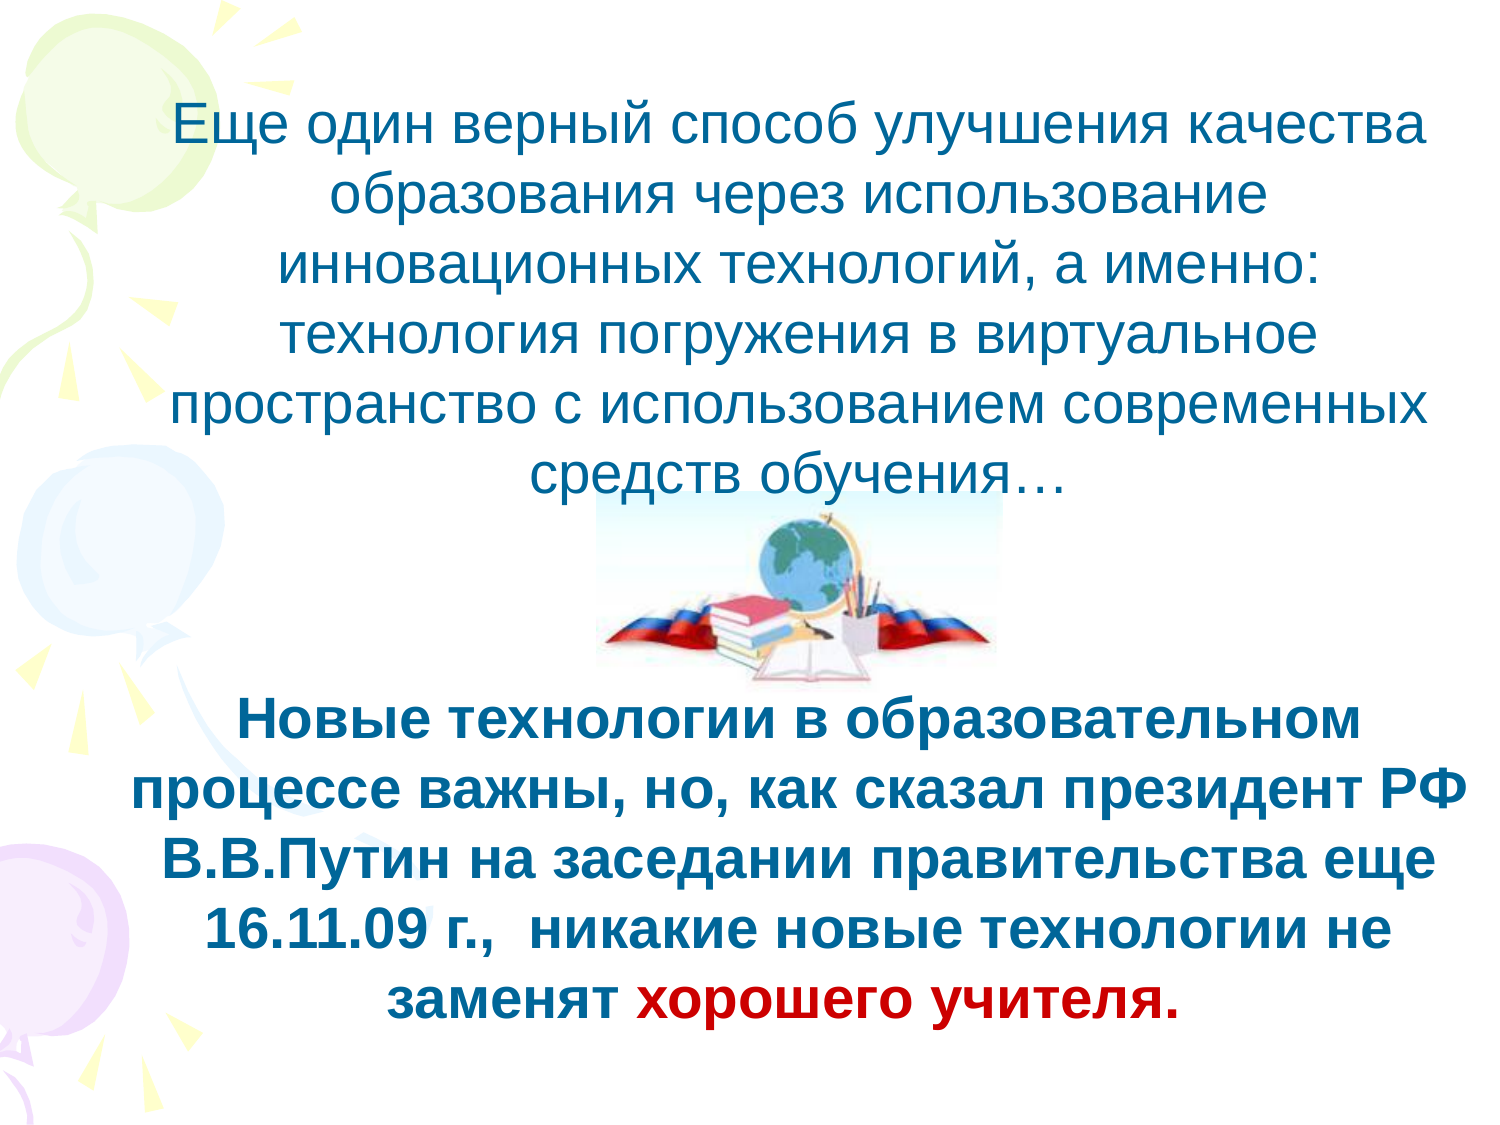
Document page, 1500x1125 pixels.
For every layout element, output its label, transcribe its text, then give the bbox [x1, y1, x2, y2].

picture [596, 491, 1003, 769]
list Еще один верный способ улучшения качества образования через использование инновационных технологий, а именно: технология погружения в виртуальное пространство с использованием современных средств обучения… Новые технологии в образовательном процессе важны, но, как сказал президент РФ В.В.Путин на заседании правительства еще 16.11.09 г., никакие новые технологии не заменят хорошего учителя. [113, 77, 1486, 1029]
